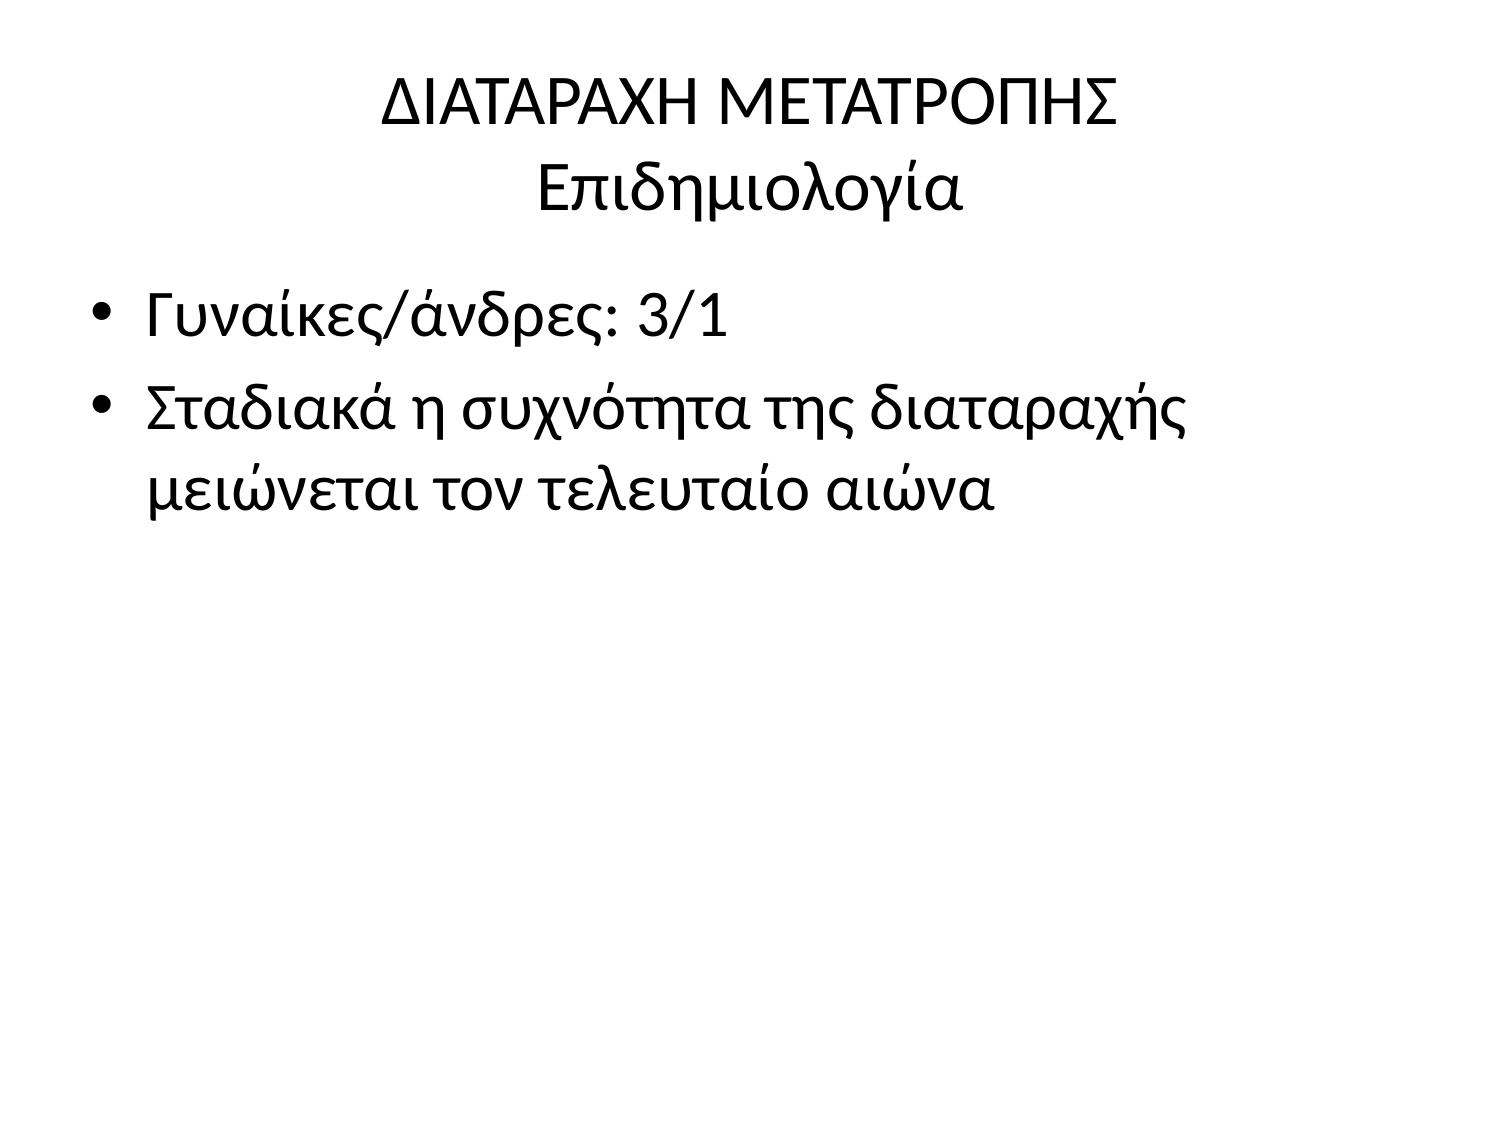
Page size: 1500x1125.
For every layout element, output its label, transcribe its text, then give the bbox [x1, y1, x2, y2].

list Γυναίκες/άνδρες: 3/1 Σταδιακά η συχνότητα της διαταραχής μειώνεται τον τελευταίο αιώνα [75, 262, 1425, 1005]
title ΔΙΑΤΑΡΑΧΗ ΜΕΤΑΤΡΟΠΗΣ Επιδημιολογία [75, 45, 1425, 233]
